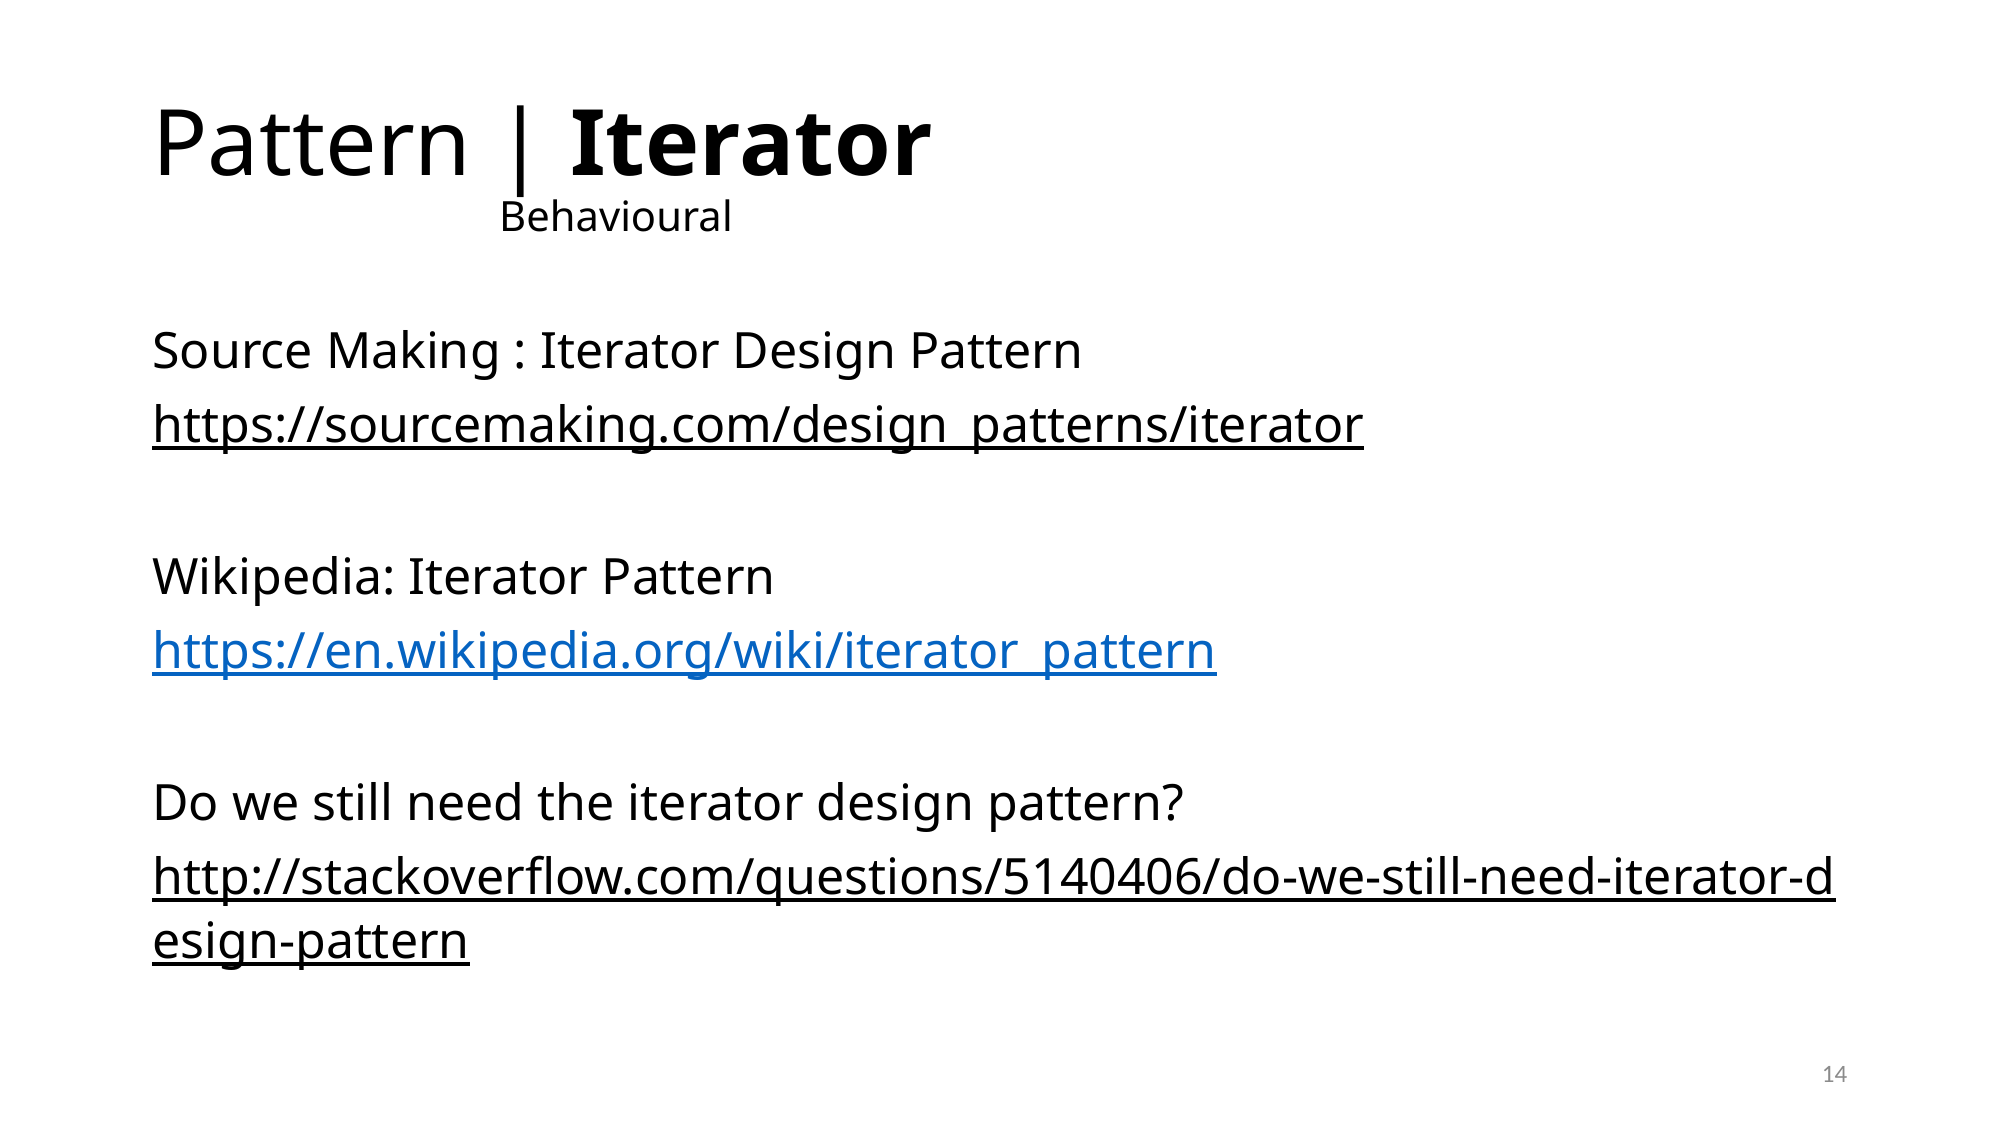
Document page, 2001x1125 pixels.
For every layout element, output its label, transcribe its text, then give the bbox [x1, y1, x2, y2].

list Source Making : Iterator Design Pattern https://sourcemaking.com/design_patterns/iterator Wikipedia: Iterator Pattern https://en.wikipedia.org/wiki/iterator_pattern Do we still need the iterator design pattern? http://stackoverflow.com/questions/5140406/do-we-still-need-iterator-design-pattern [137, 299, 1863, 1014]
title Pattern | Iterator Behavioural [137, 59, 1863, 278]
slide_number 14 [1412, 1042, 1863, 1103]
